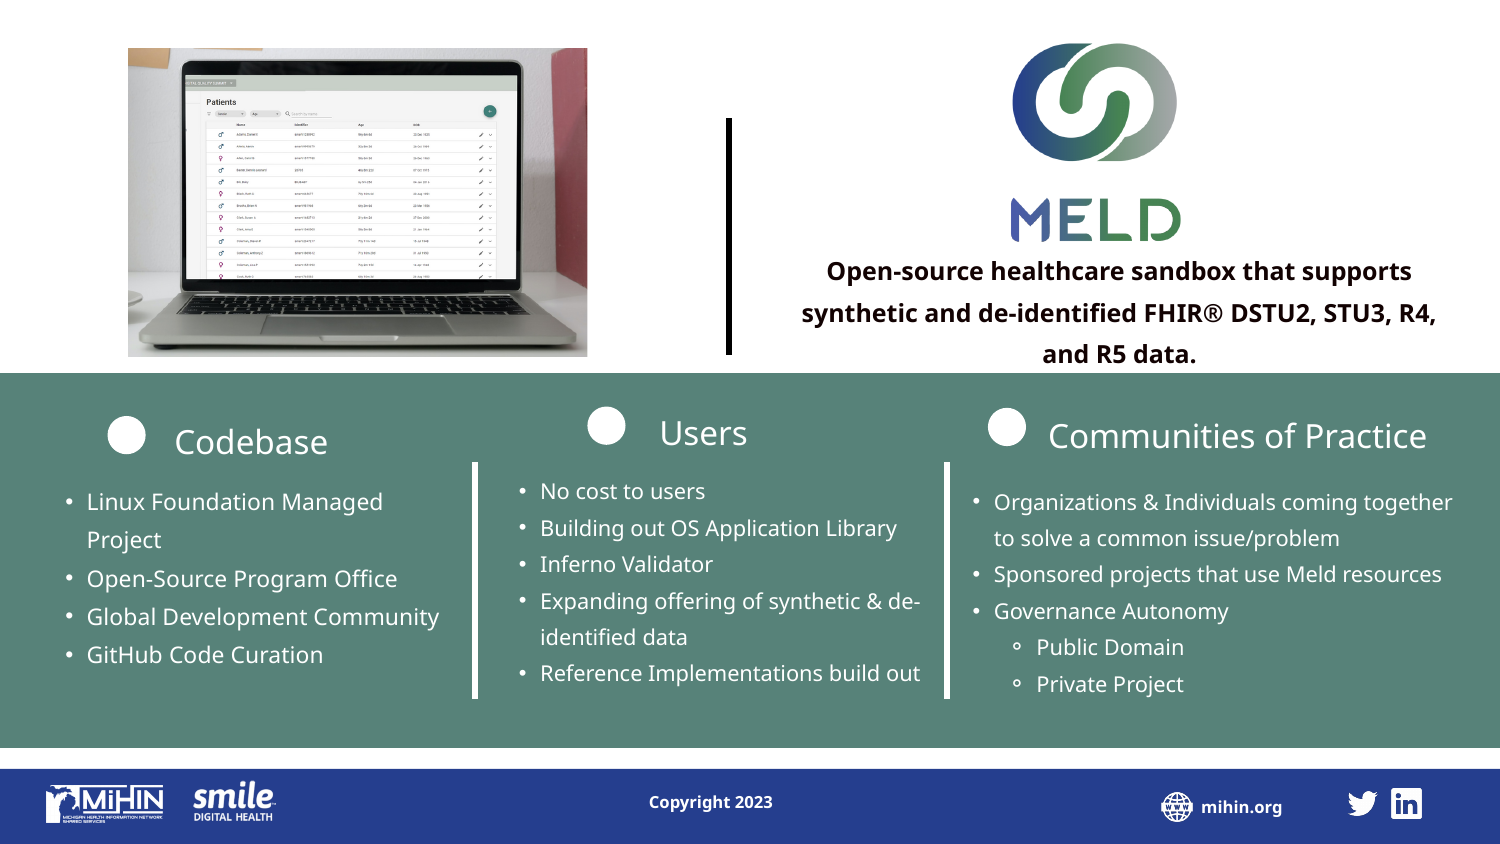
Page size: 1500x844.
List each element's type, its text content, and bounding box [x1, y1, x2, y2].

picture [127, 48, 588, 357]
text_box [107, 415, 146, 455]
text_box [587, 406, 626, 446]
picture [1347, 791, 1378, 816]
picture [46, 785, 163, 823]
picture [938, 0, 1245, 290]
picture [1391, 788, 1422, 819]
picture [192, 760, 276, 844]
picture [1161, 792, 1193, 822]
text_box Open-source healthcare sandbox that supports synthetic and de-identified FHIR® DSTU2, STU3, R4, and R5 data. [783, 244, 1456, 360]
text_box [987, 407, 1027, 447]
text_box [0, 362, 1500, 749]
